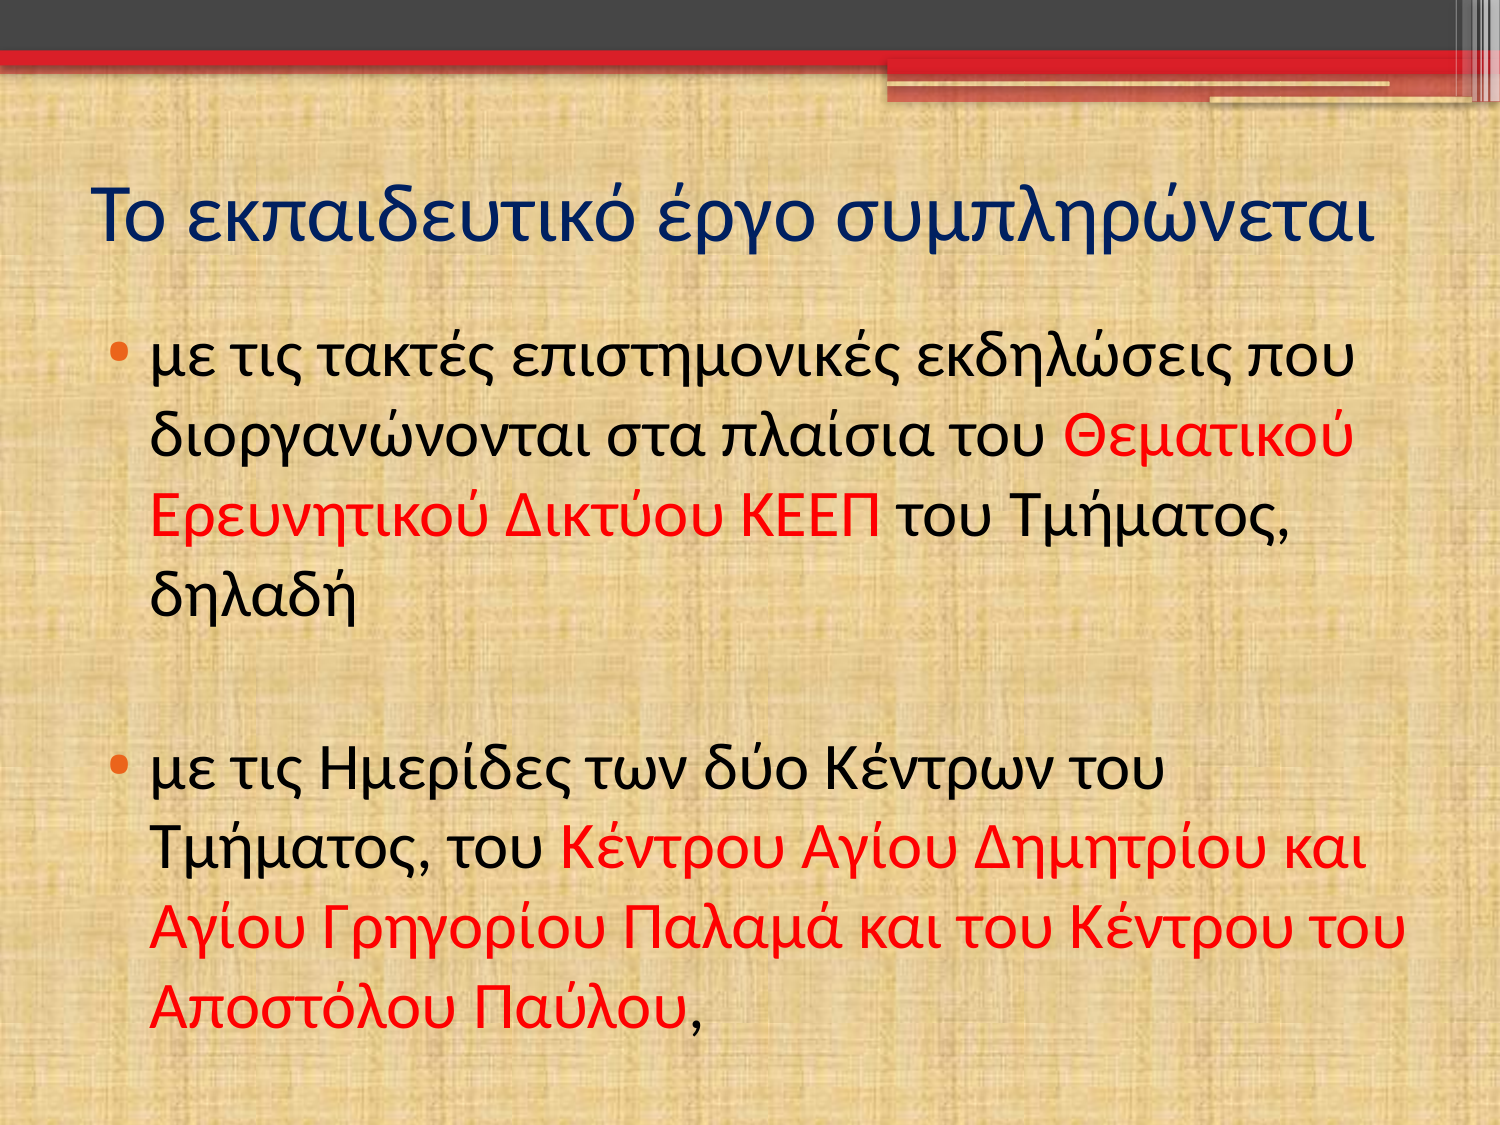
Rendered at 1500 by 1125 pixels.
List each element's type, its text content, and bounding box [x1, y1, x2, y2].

picture [0, 74, 1500, 1125]
title Το εκπαιδευτικό έργο συμπληρώνεται [75, 125, 1425, 291]
list με τις τακτές επιστημονικές εκδηλώσεις που διοργανώνονται στα πλαίσια του Θεματικού Ερευνητικού Δικτύου ΚΕΕΠ του Τμήματος, δηλαδή με τις Ημερίδες των δύο Κέντρων του Τμήματος, του Κέντρου Αγίου Δημητρίου και Αγίου Γρηγορίου Παλαμά και του Κέντρου του Αποστόλου Παύλου, [75, 302, 1425, 1079]
